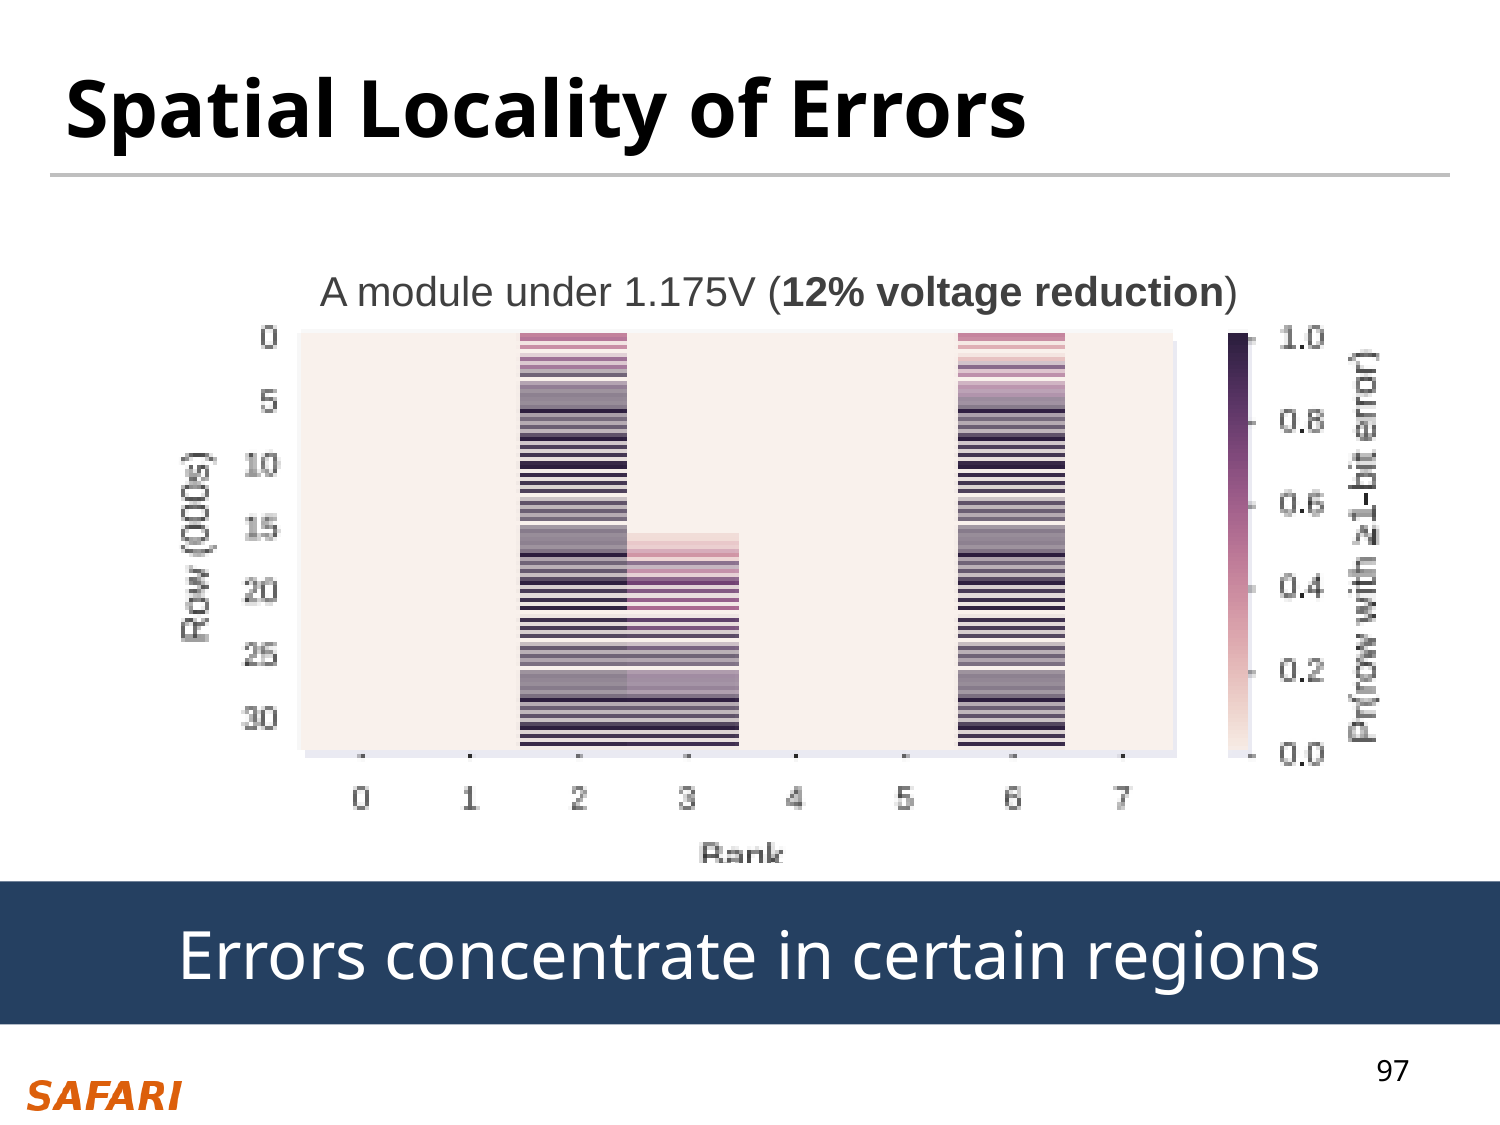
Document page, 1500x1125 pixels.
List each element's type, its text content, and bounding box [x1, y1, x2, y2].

text_box A module under 1.175V (12% voltage reduction) [304, 257, 1254, 322]
title Spatial Locality of Errors [50, 12, 1450, 200]
picture [25, 1072, 187, 1120]
slide_number 97 [1074, 1042, 1425, 1103]
text_box Errors concentrate in certain regions [0, 880, 1500, 1025]
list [178, 325, 1380, 863]
